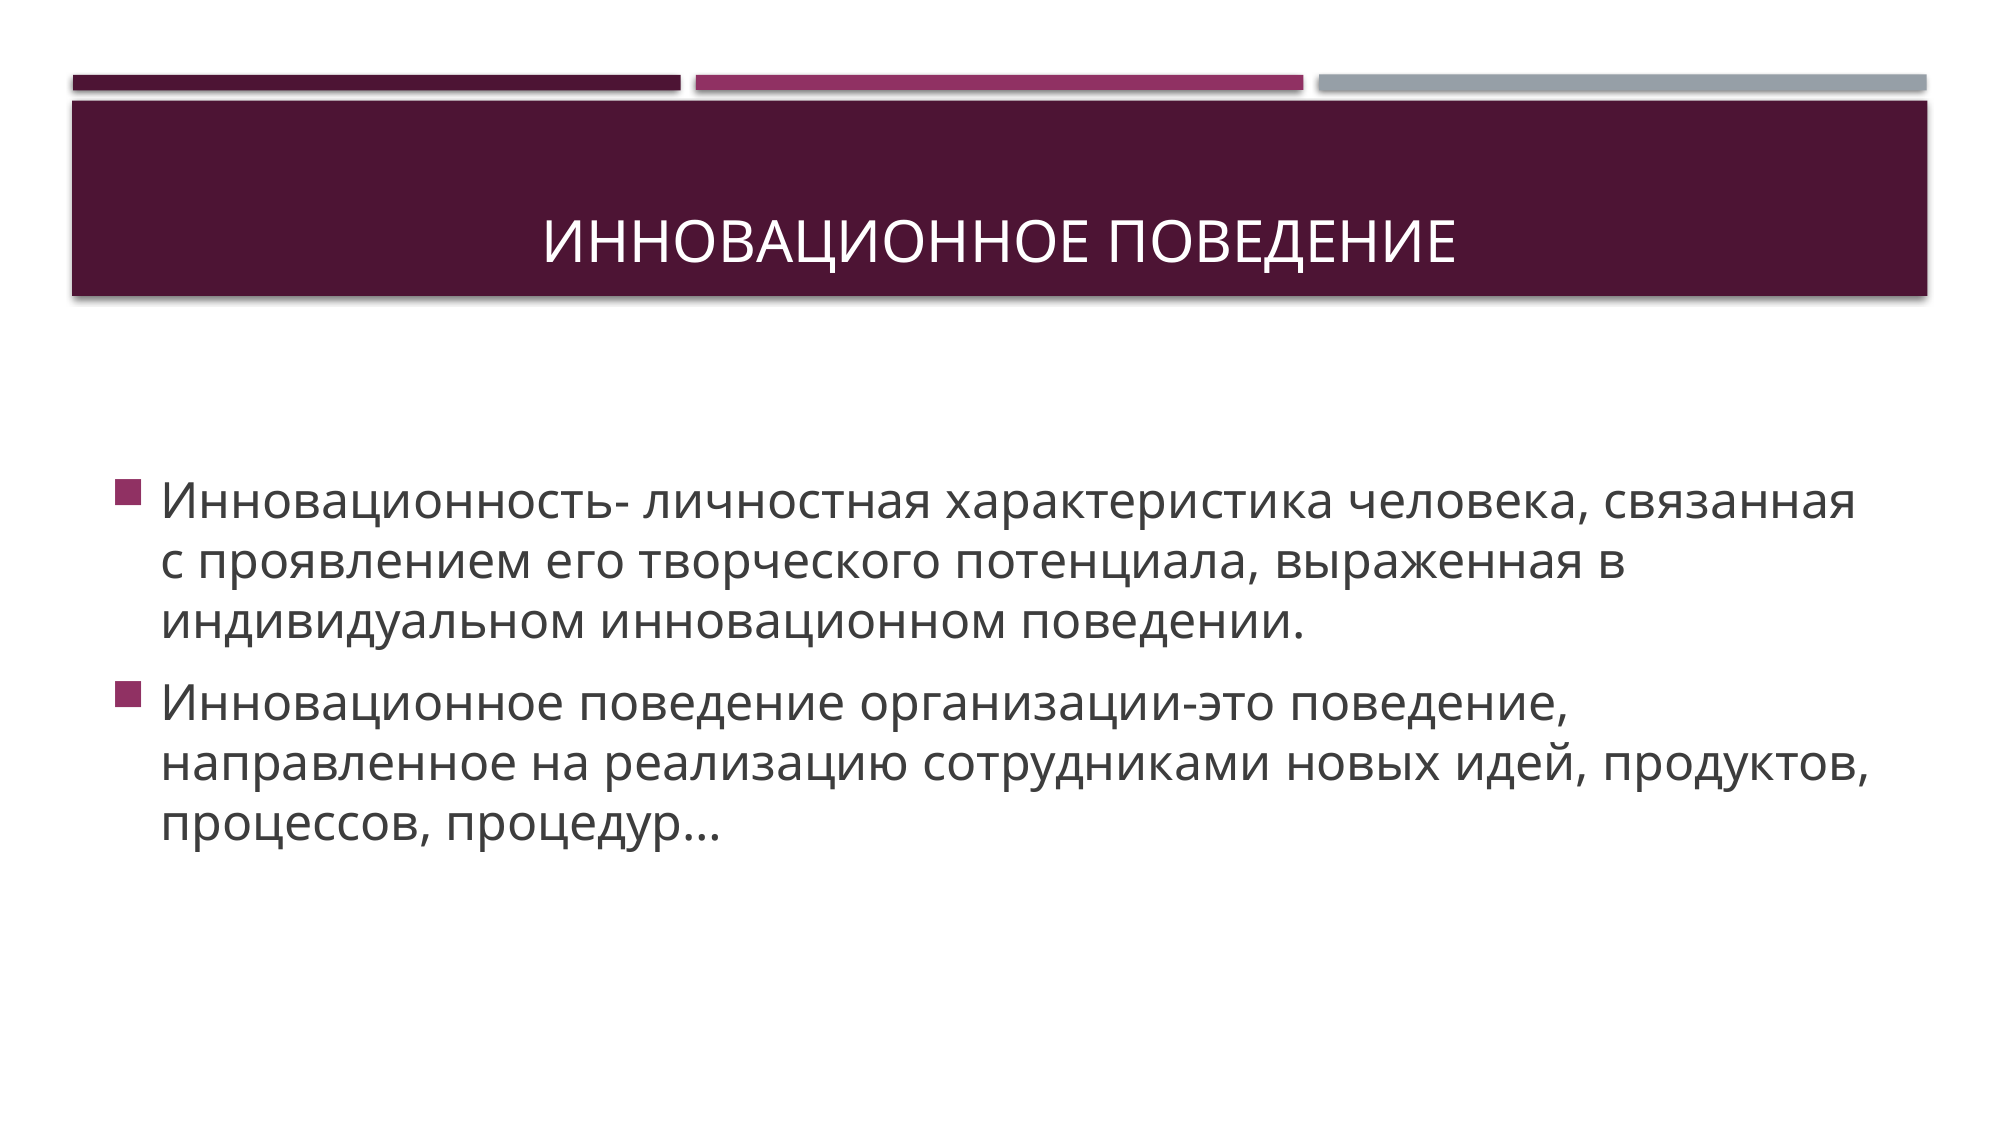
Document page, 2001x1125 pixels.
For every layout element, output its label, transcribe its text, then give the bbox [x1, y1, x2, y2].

title Инновационное поведение [95, 115, 1905, 282]
list Инновационность- личностная характеристика человека, связанная с проявлением его творческого потенциала, выраженная в индивидуальном инновационном поведении. Инновационное поведение организации-это поведение, направленное на реализацию сотрудниками новых идей, продуктов, процессов, процедур… [95, 357, 1905, 962]
